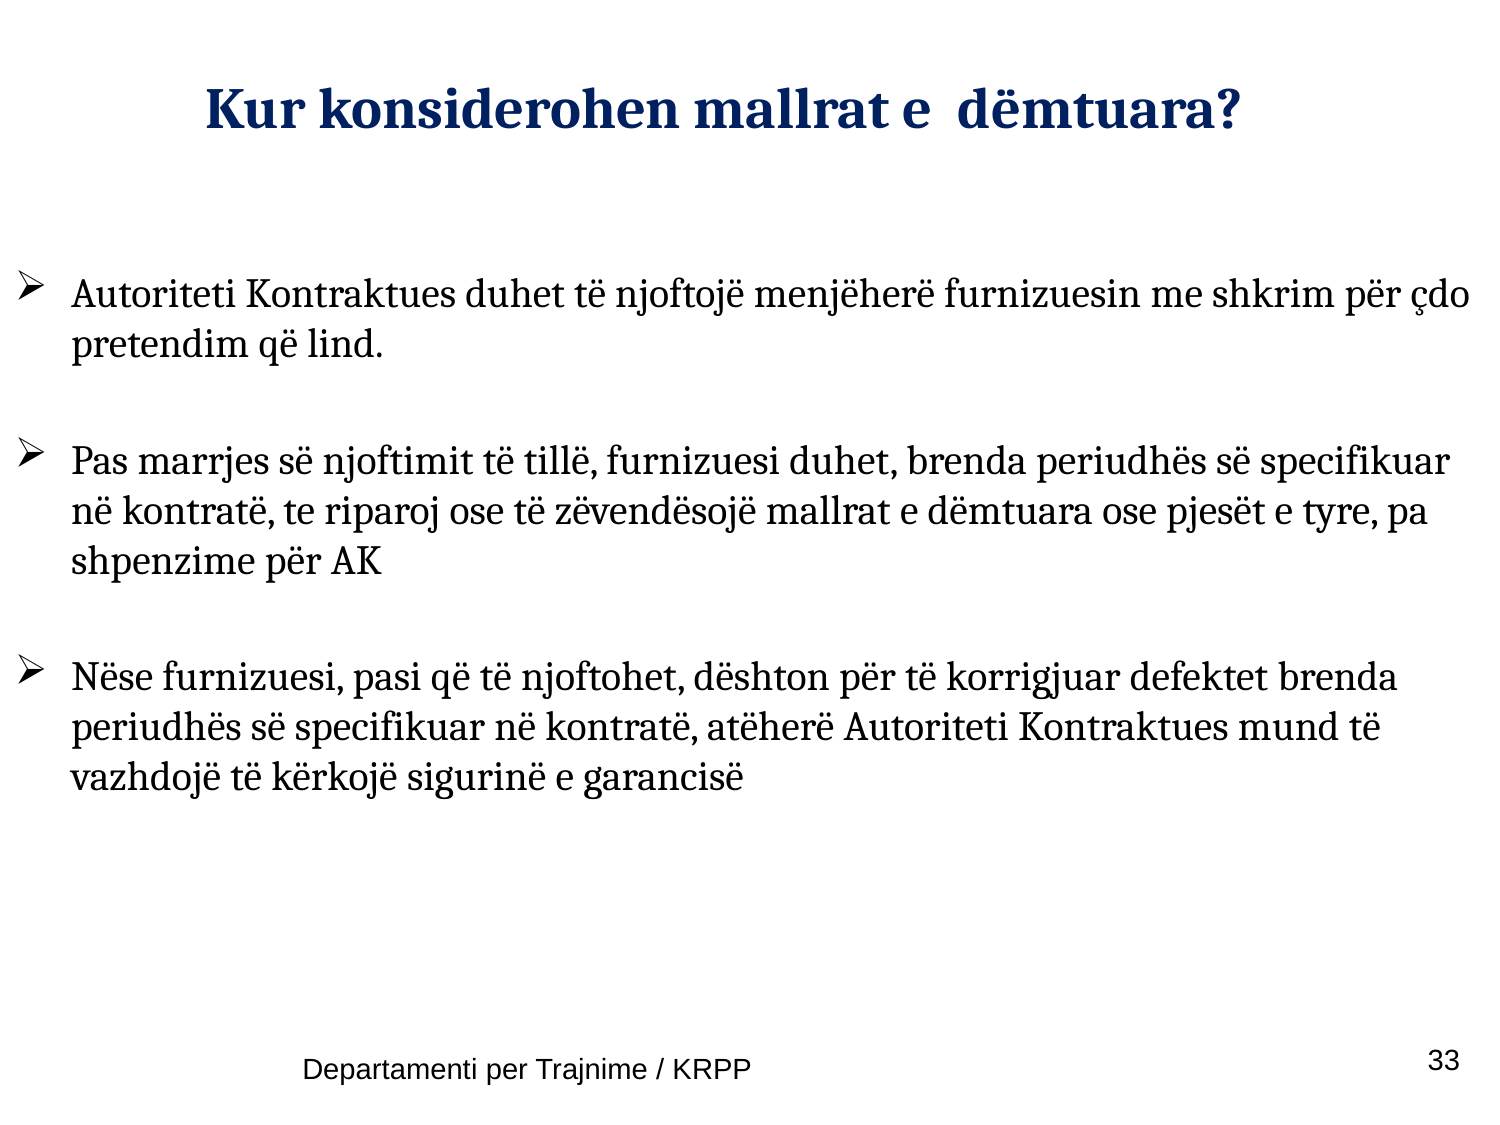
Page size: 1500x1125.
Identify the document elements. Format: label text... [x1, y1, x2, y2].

list Autoriteti Kontraktues duhet të njoftojë menjëherë furnizuesin me shkrim për çdo pretendim që lind. Pas marrjes së njoftimit të tillë, furnizuesi duhet, brenda periudhës së specifikuar në kontratë, te riparoj ose të zëvendësojë mallrat e dëmtuara ose pjesët e tyre, pa shpenzime për AK Nëse furnizuesi, pasi që të njoftohet, dështon për të korrigjuar defektet brenda periudhës së specifikuar në kontratë, atëherë Autoriteti Kontraktues mund të vazhdojë të kërkojë sigurinë e garancisë [0, 200, 1500, 1063]
slide_number 33 [1413, 1034, 1488, 1113]
footer Departamenti per Trajnime / KRPP [287, 1042, 988, 1103]
text_box Kur konsiderohen mallrat e dëmtuara? [75, 62, 1400, 214]
